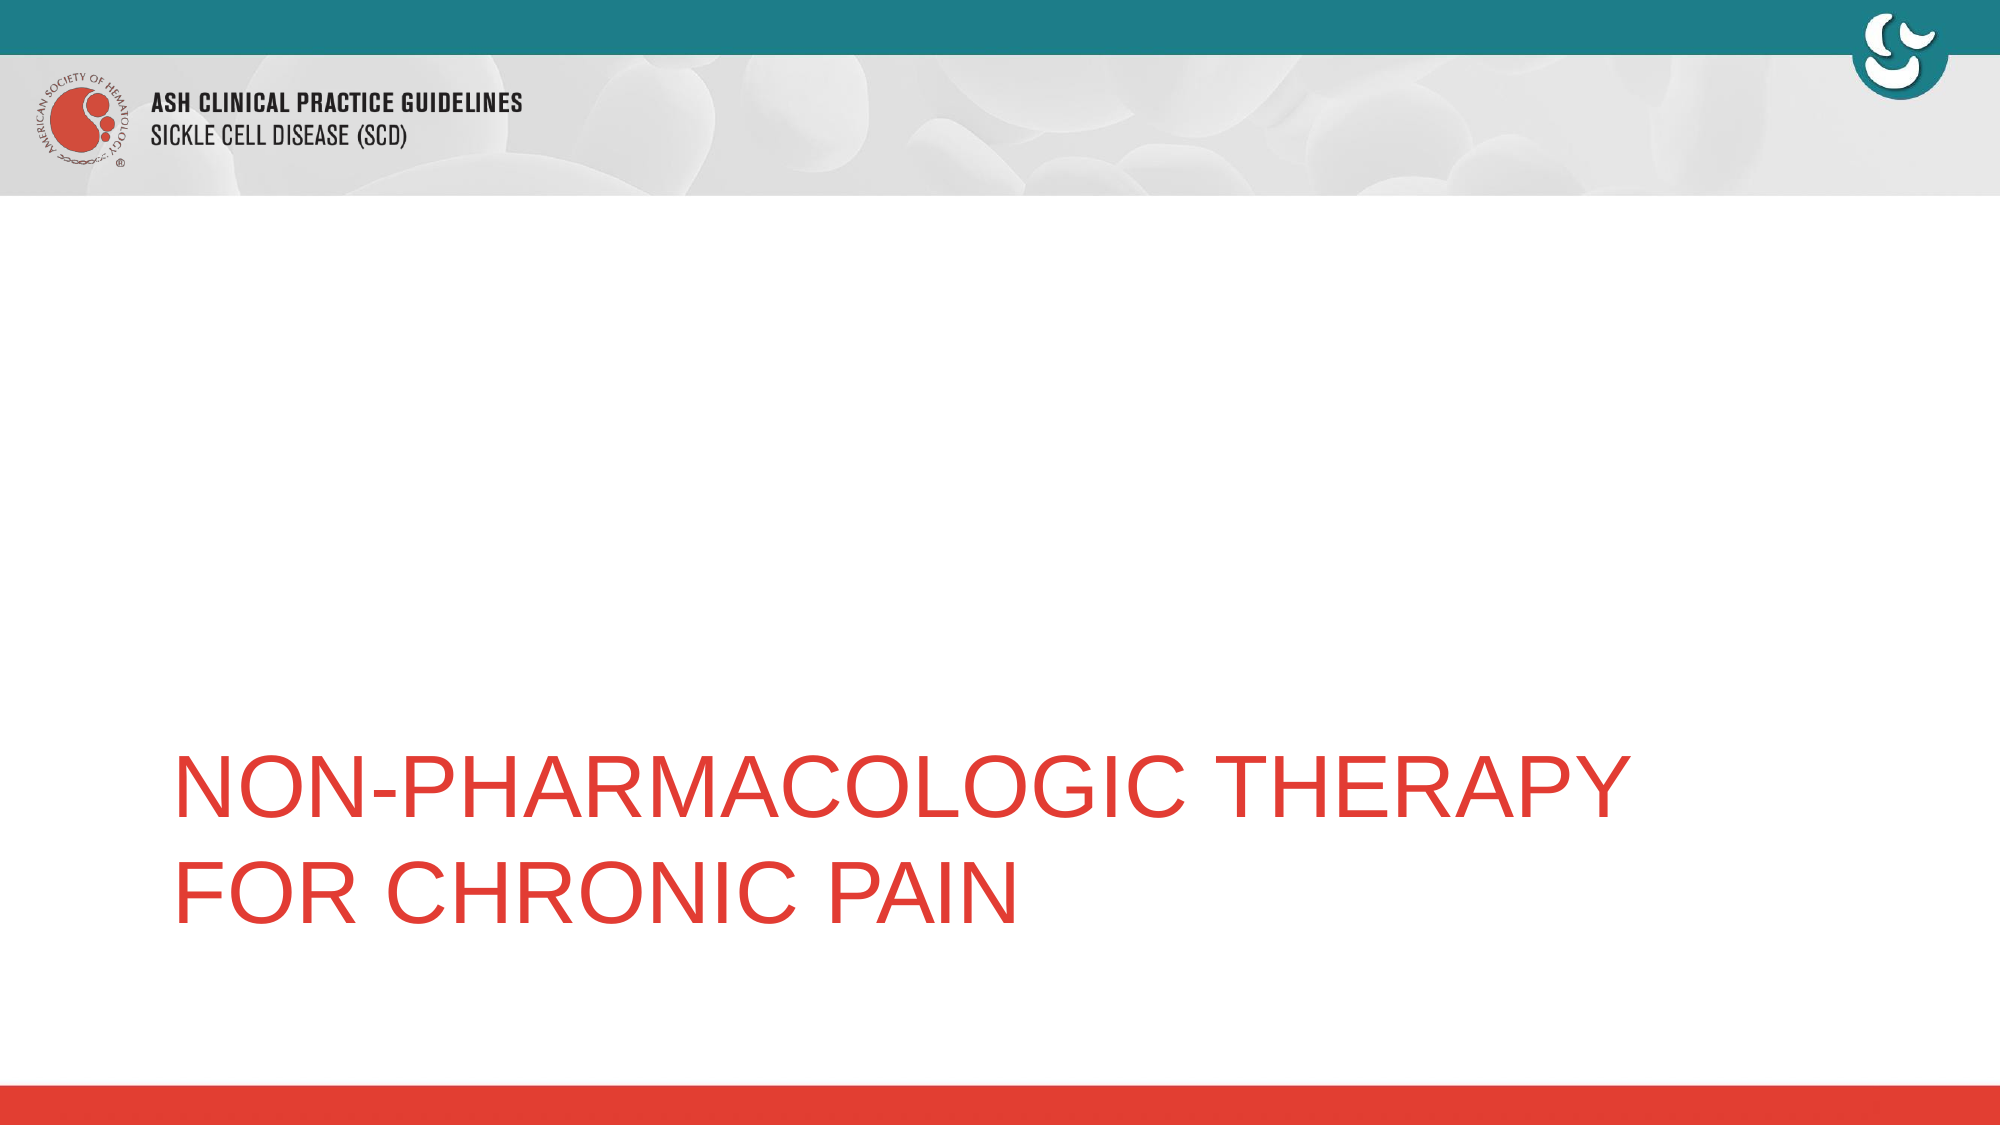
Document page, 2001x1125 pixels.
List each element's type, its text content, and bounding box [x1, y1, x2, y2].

text_box NON-PHARMACOLOGIC THERAPY FOR CHRONIC PAIN [170, 728, 1638, 942]
picture [0, 0, 2000, 1125]
